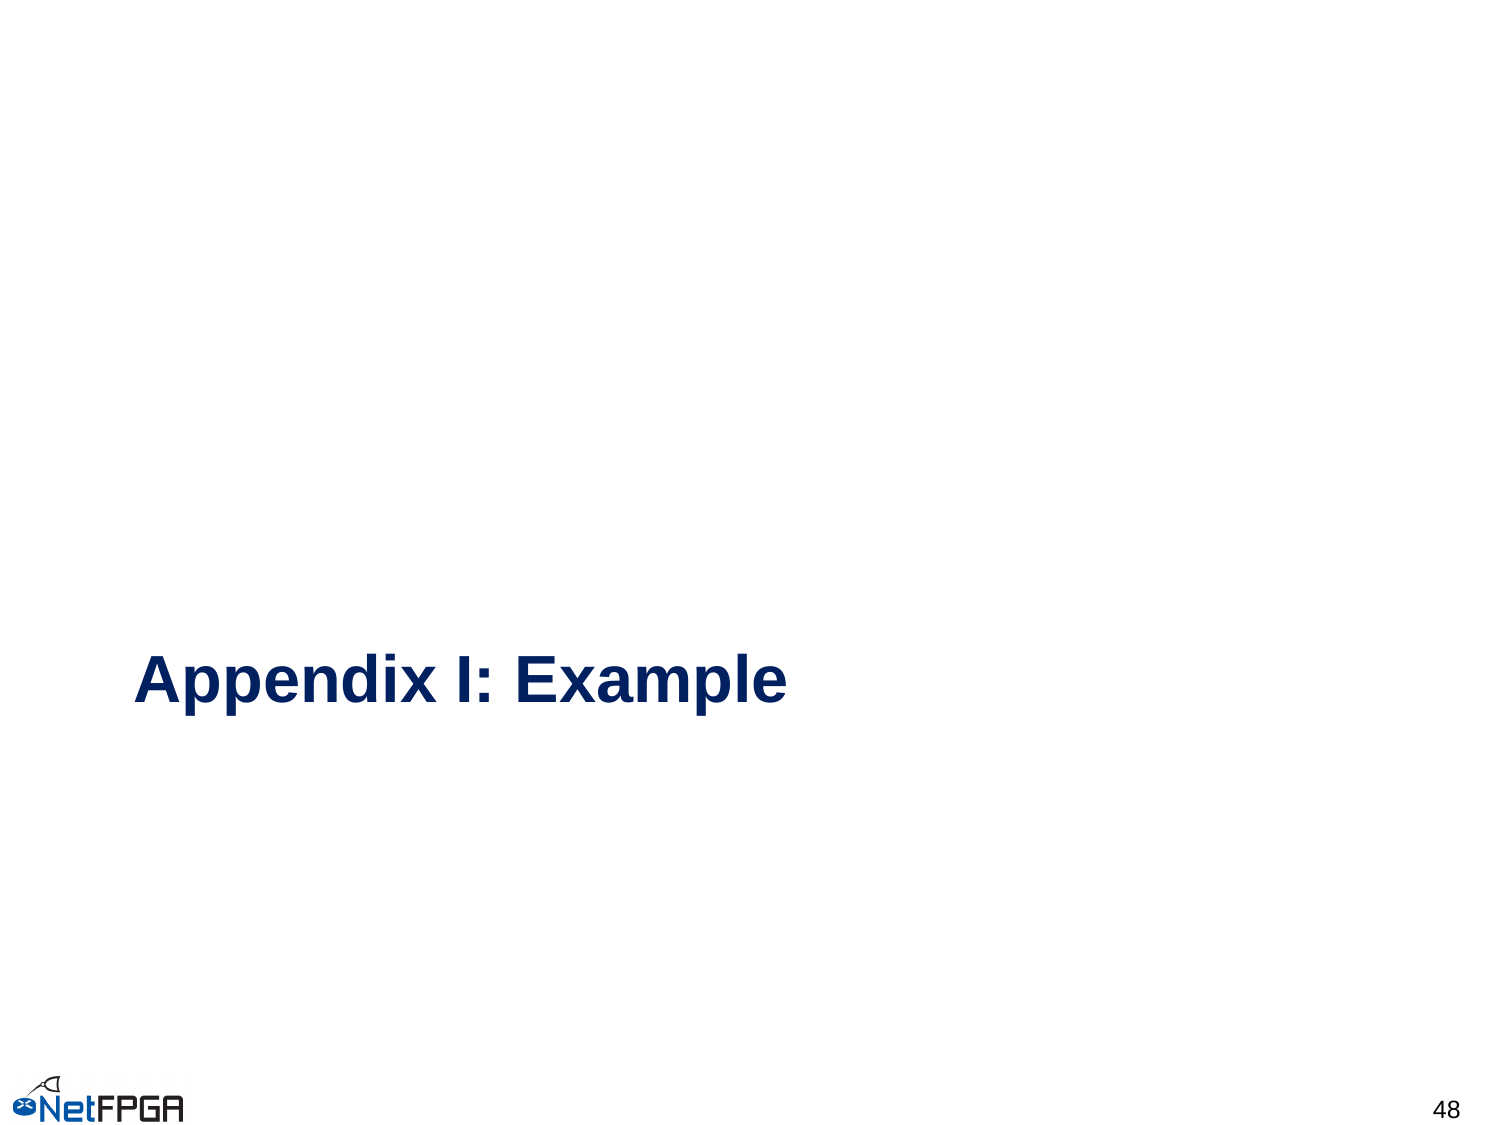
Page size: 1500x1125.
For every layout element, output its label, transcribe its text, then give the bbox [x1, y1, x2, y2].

list Appendix I: Example [118, 476, 1394, 723]
picture [12, 1075, 186, 1125]
